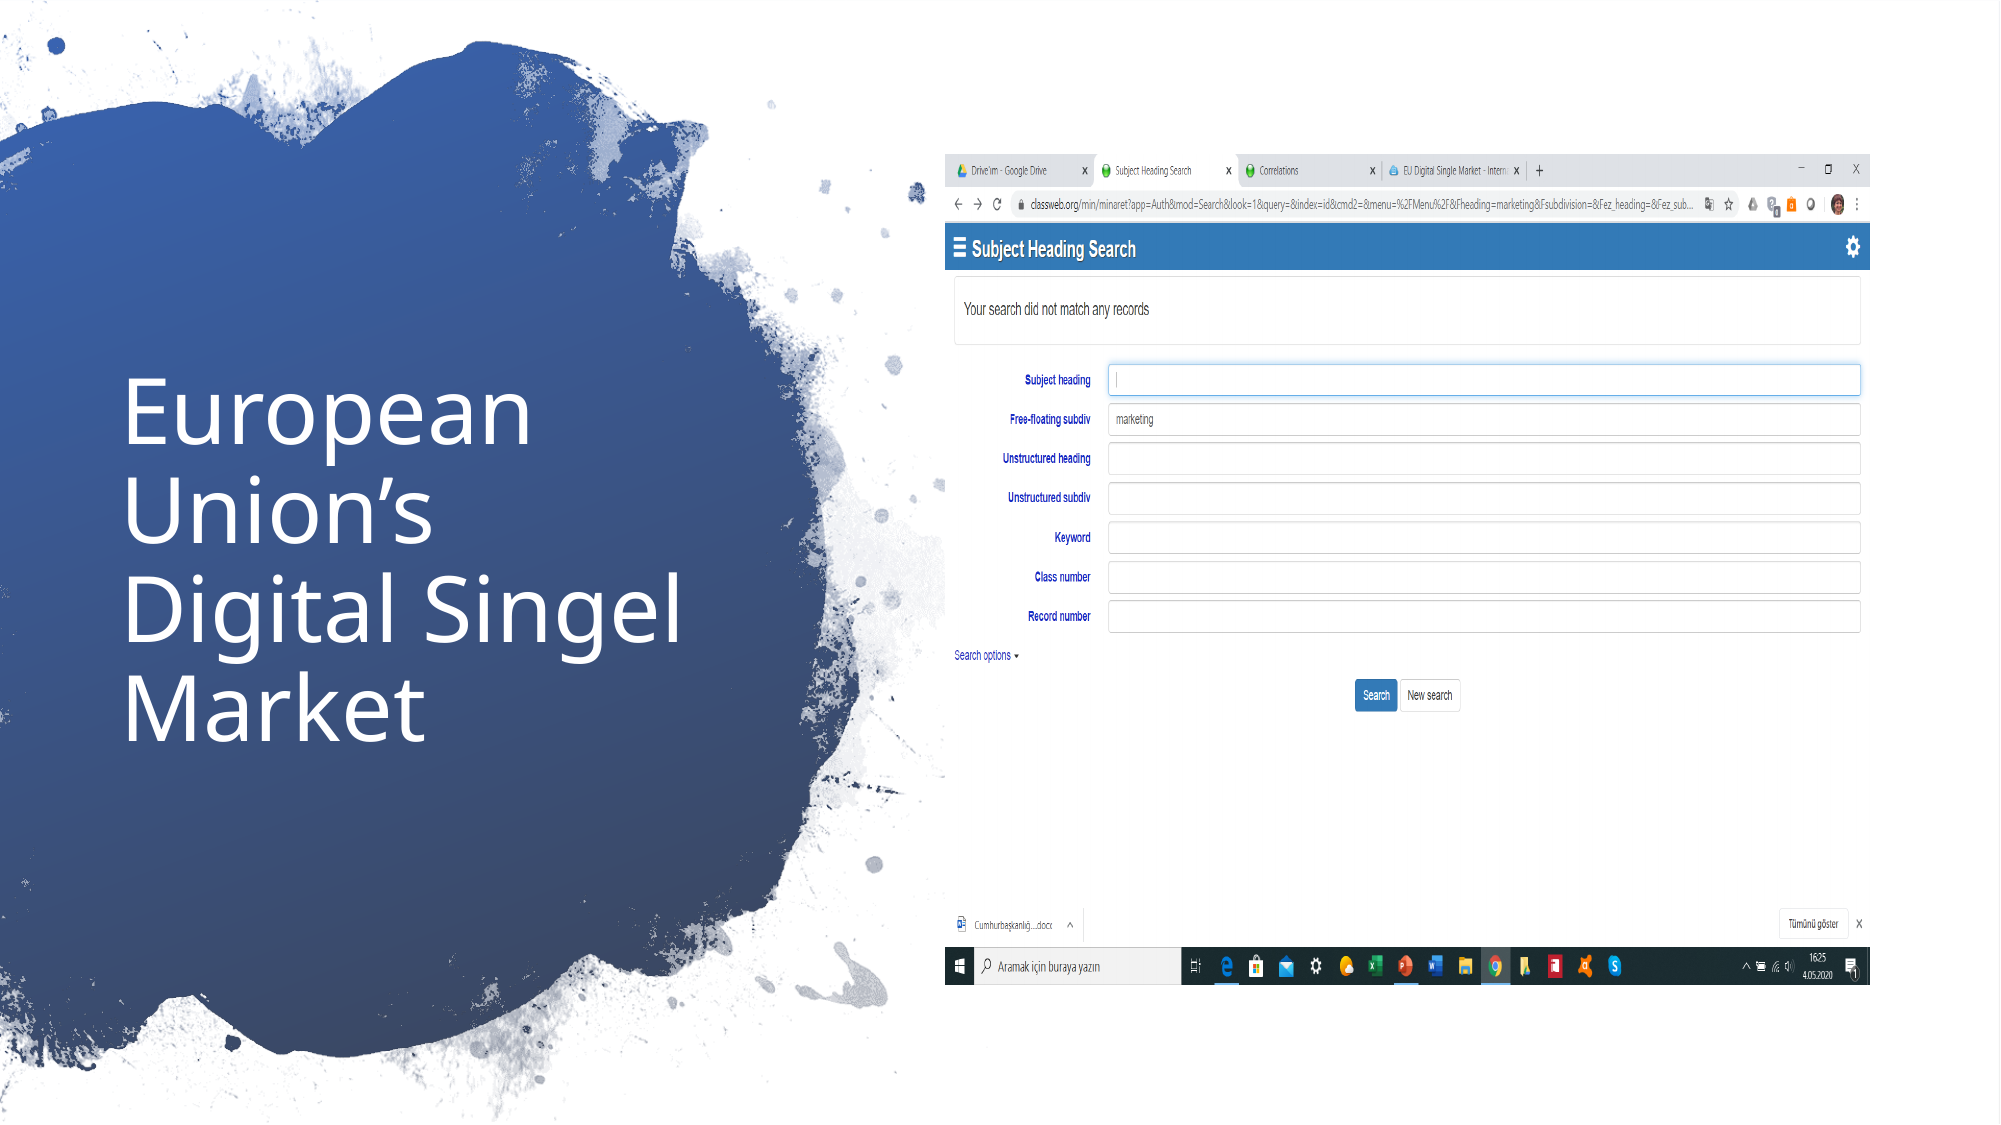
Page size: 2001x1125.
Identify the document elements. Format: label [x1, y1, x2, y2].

picture [0, 0, 2000, 1125]
list [945, 154, 1870, 985]
